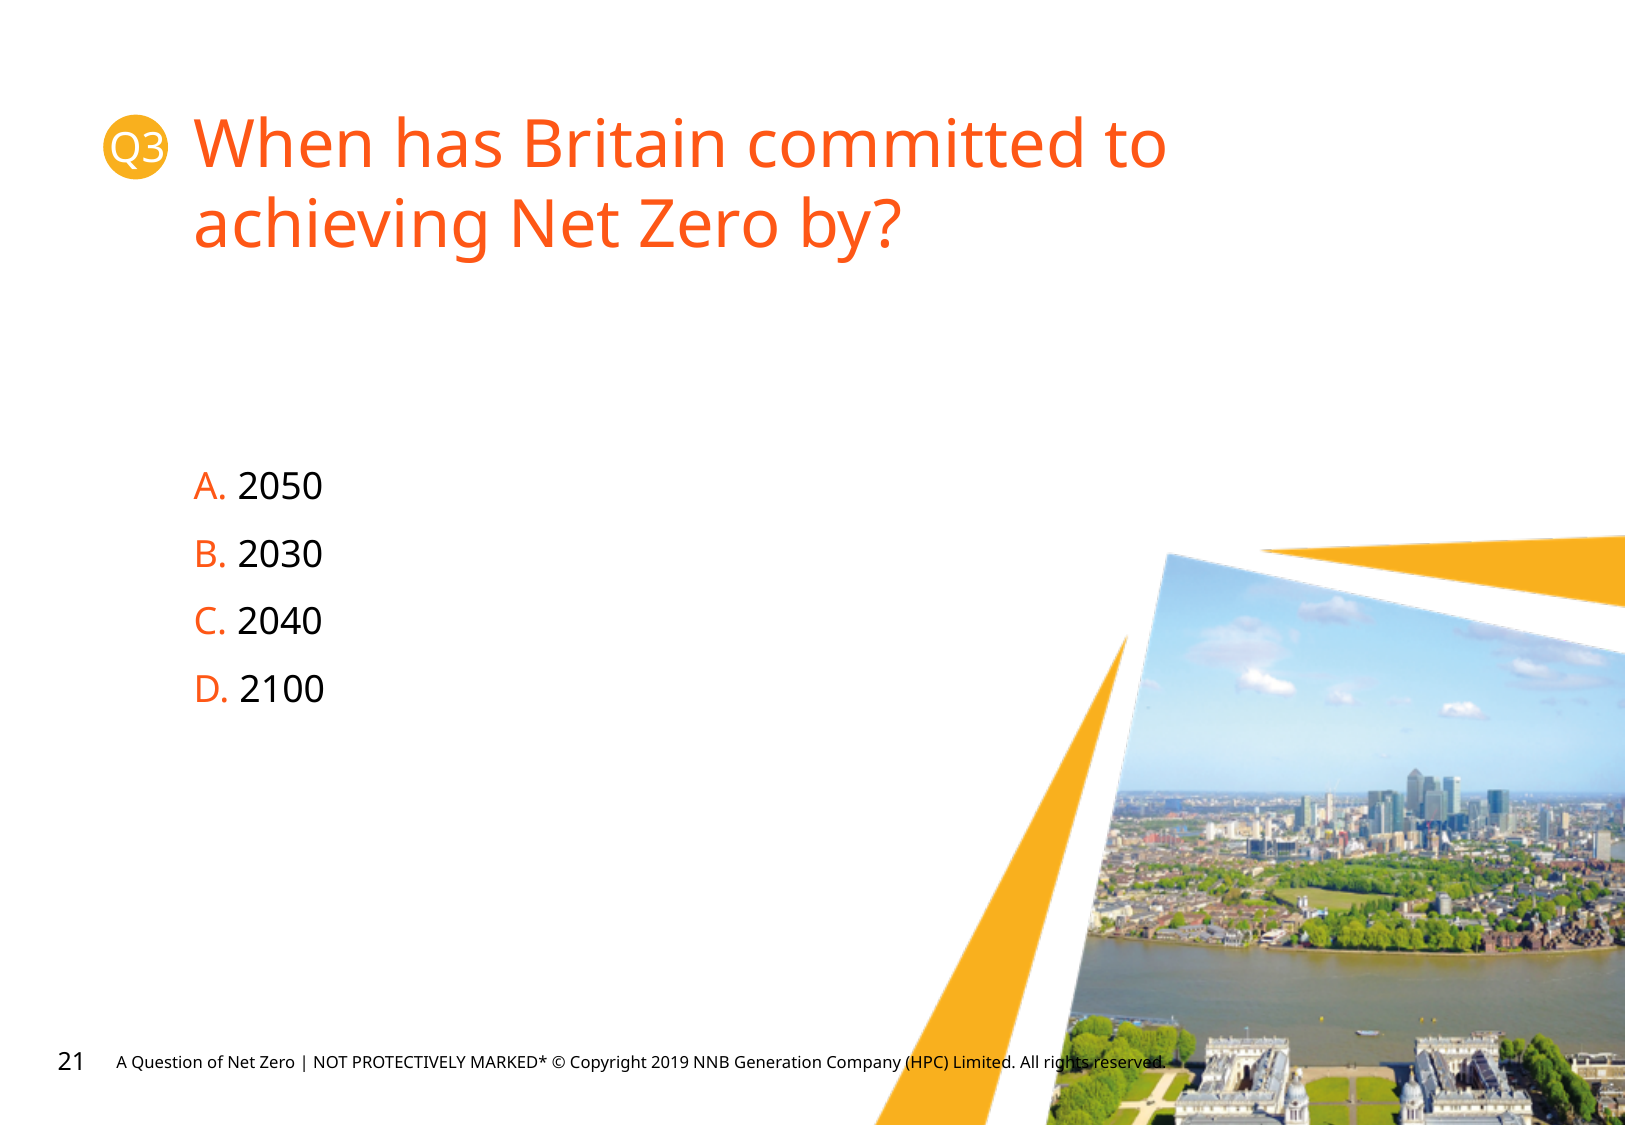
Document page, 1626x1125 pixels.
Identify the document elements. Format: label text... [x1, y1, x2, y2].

text_box A. 2050 B. 2030 C. 2040 D. 2100 [178, 432, 514, 717]
picture [861, 528, 1625, 1125]
text_box When has Britain committed to achieving Net Zero by? [178, 92, 1322, 268]
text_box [94, 113, 186, 180]
text_box A Question of Net Zero | NOT PROTECTIVELY MARKED* © Copyright 2019 NNB Generation Company (HPC) Limited. All rights reserved. [101, 1037, 861, 1087]
text_box 21 [34, 1032, 102, 1093]
